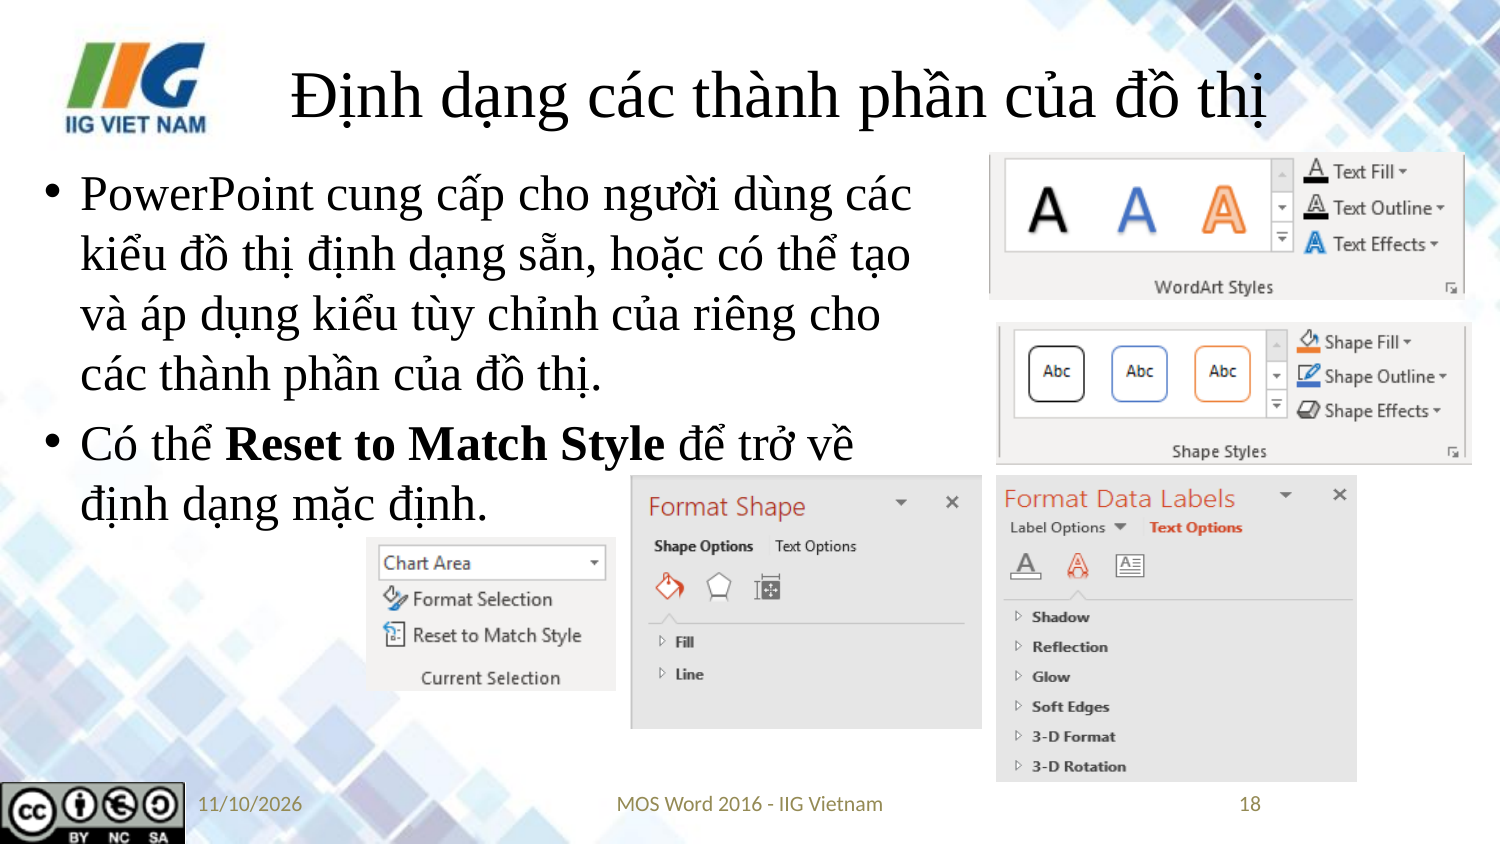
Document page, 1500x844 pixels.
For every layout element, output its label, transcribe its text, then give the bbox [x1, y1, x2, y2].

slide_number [75, 782, 425, 828]
title Định dạng các thành phần của đồ thị [275, 46, 1425, 135]
list PowerPoint cung cấp cho người dùng các kiểu đồ thị định dạng sẵn, hoặc có thể tạo và áp dụng kiểu tùy chỉnh của riêng cho các thành phần của đồ thị. Có thể Reset to Match Style để trở về định dạng mặc định. [28, 152, 967, 747]
footer MOS Word 2016 - IIG Vietnam [512, 782, 988, 828]
picture [0, 0, 1500, 844]
slide_number 18 [1074, 782, 1425, 828]
